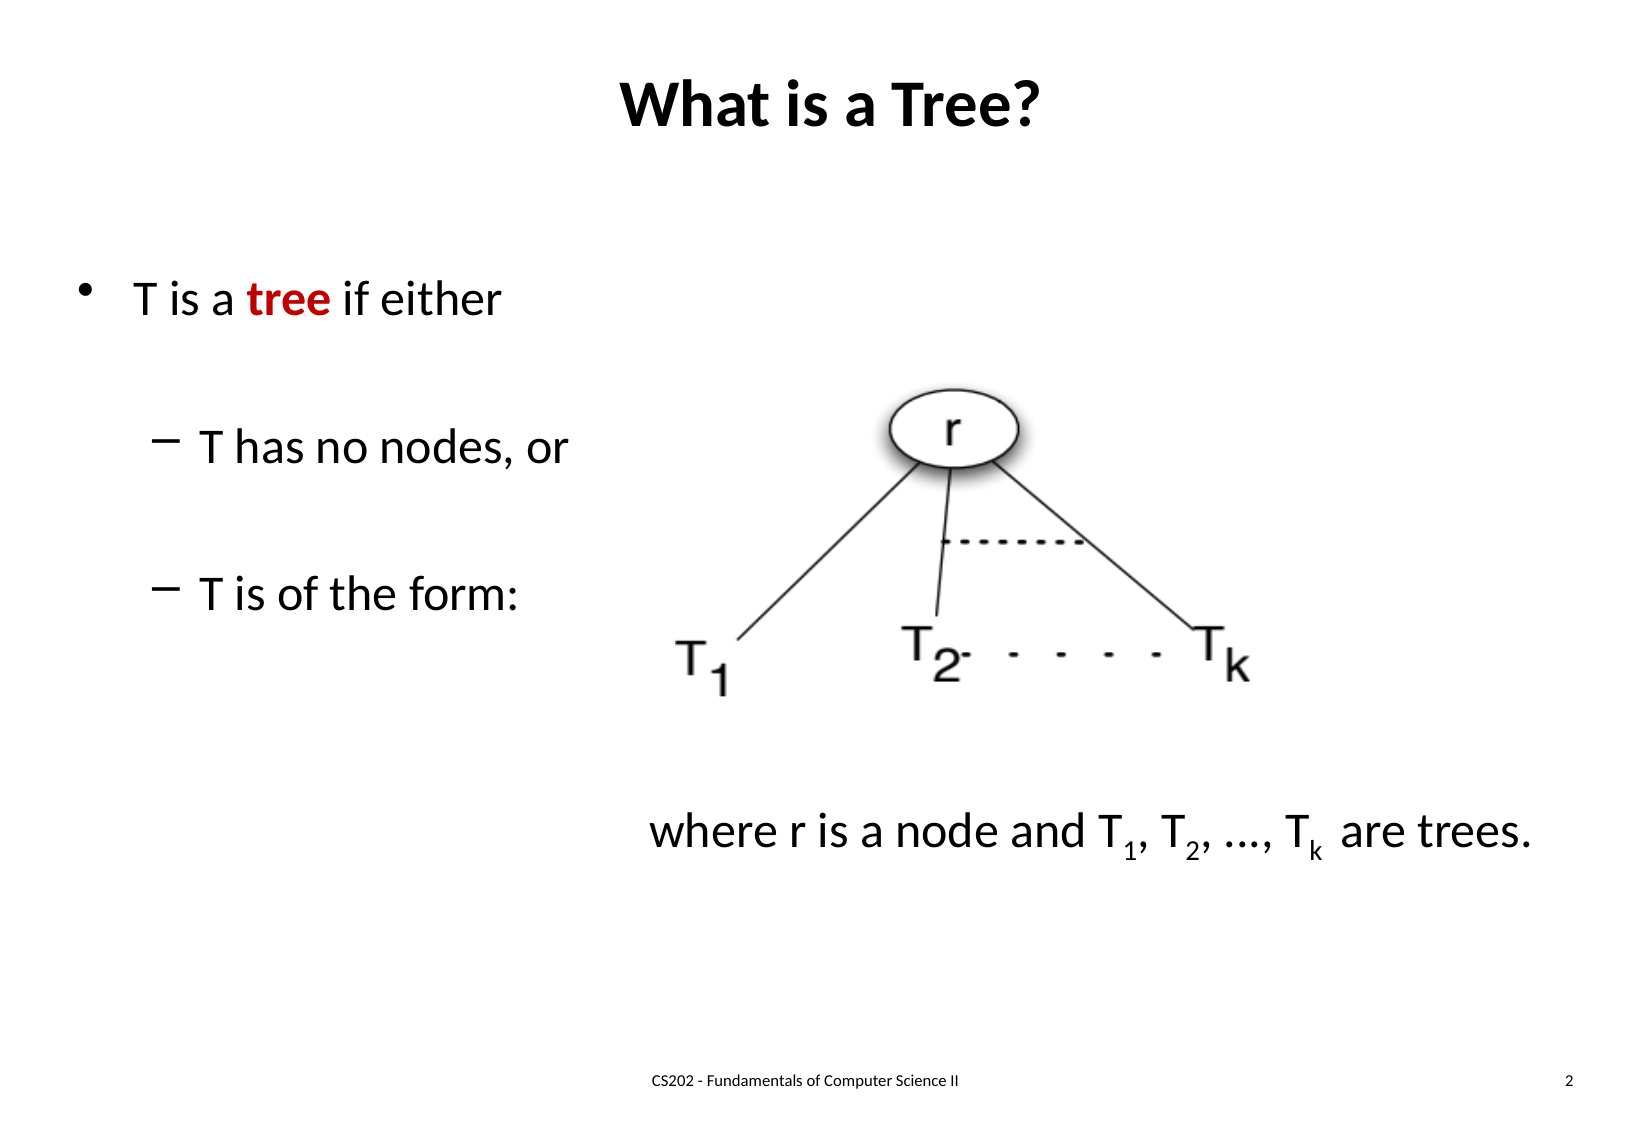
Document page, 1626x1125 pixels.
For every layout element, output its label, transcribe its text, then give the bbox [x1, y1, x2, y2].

footer CS202 - Fundamentals of Computer Science II [501, 1062, 1111, 1100]
title What is a Tree? [62, 24, 1600, 175]
list T is a tree if either T has no nodes, or T is of the form: where r is a node and T1, T2, ..., Tk are trees. [62, 200, 1588, 1038]
slide_number 2 [1250, 1062, 1589, 1100]
picture [674, 374, 1251, 707]
